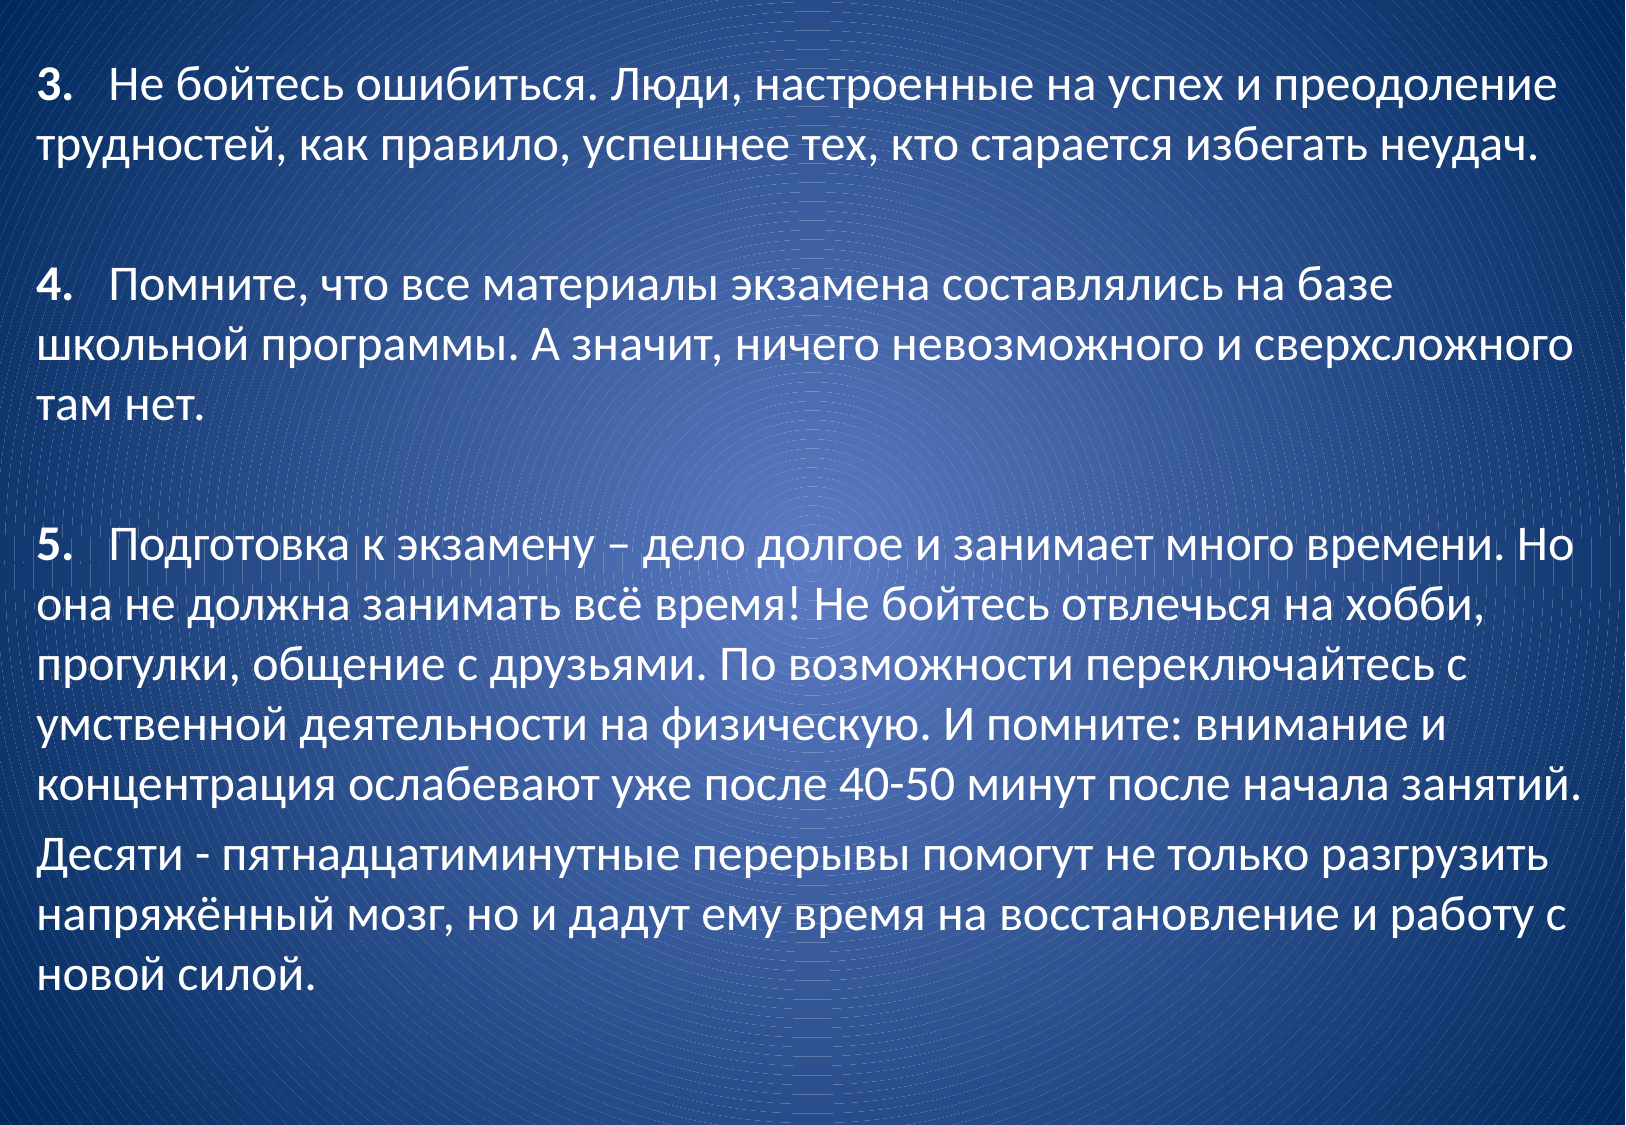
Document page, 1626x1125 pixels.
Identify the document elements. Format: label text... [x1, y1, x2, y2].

subtitle 3. Не бойтесь ошибиться. Люди, настроенные на успех и преодоление трудностей, как правило, успешнее тех, кто старается избегать неудач. 4. Помните, что все материалы экзамена составлялись на базе школьной программы. А значит, ничего невозможного и сверхсложного там нет. 5. Подготовка к экзамену – дело долгое и занимает много времени. Но она не должна занимать всё время! Не бойтесь отвлечься на хобби, прогулки, общение с друзьями. По возможности переключайтесь с умственной деятельности на физическую. И помните: внимание и концентрация ослабевают уже после 40-50 минут после начала занятий. Десяти - пятнадцатиминутные перерывы помогут не только разгрузить напряжённый мозг, но и дадут ему время на восстановление и работу с новой силой. [21, 42, 1604, 1094]
